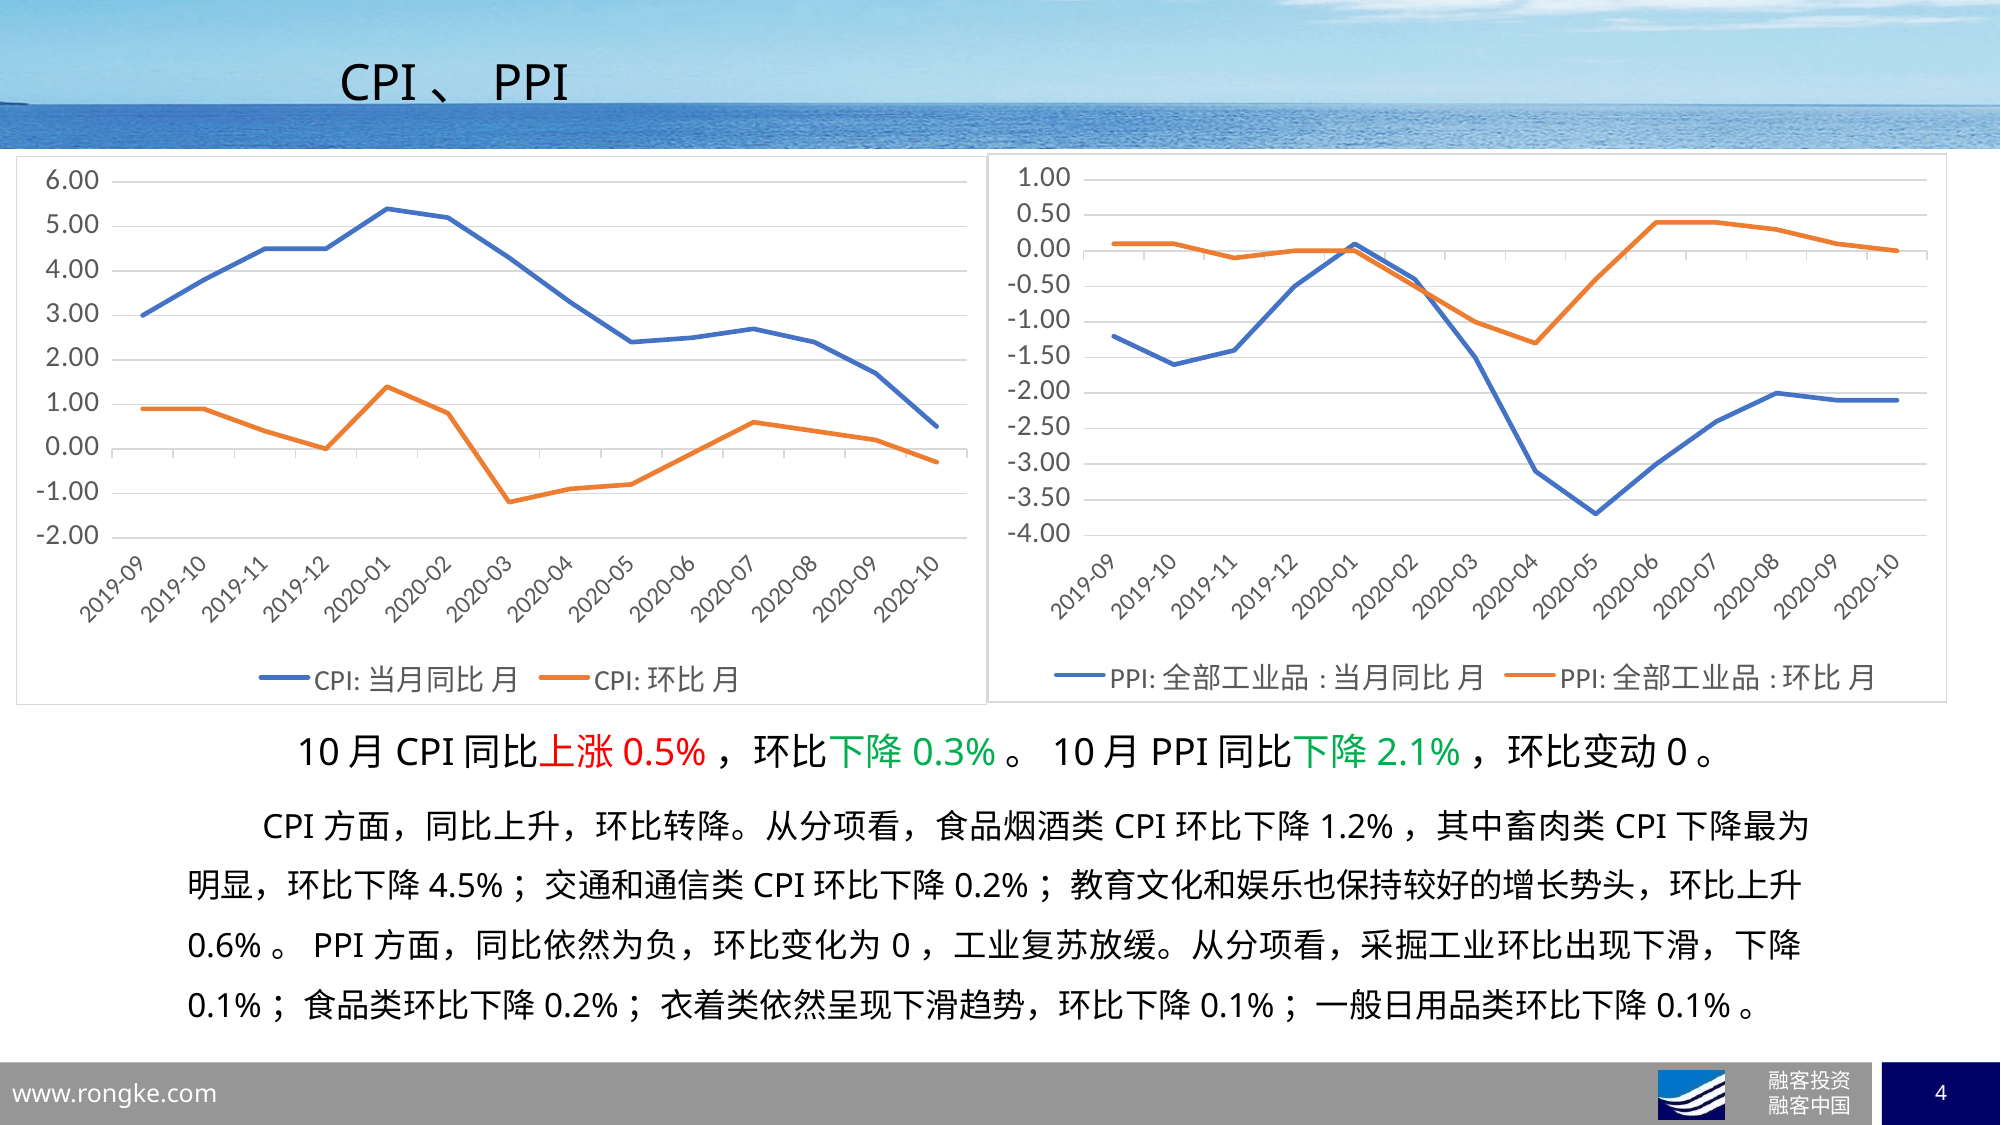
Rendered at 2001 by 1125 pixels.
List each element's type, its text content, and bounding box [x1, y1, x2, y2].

picture [0, 0, 2000, 149]
chart [15, 152, 1948, 706]
text_box CPI方面，同比上升，环比转降。从分项看，食品烟酒类CPI环比下降1.2%，其中畜肉类CPI下降最为明显，环比下降4.5%；交通和通信类CPI环比下降0.2%；教育文化和娱乐也保持较好的增长势头，环比上升0.6%。PPI方面，同比依然为负，环比变化为0，工业复苏放缓。从分项看，采掘工业环比出现下滑，下降0.1%；食品类环比下降0.2%；衣着类依然呈现下滑趋势，环比下降0.1%；一般日用品类环比下降0.1%。 [172, 747, 1826, 1032]
title CPI、PPI [324, 42, 1675, 141]
picture [1658, 1070, 1725, 1120]
text_box 10月CPI同比上涨0.5%，环比下降0.3%。10月PPI同比下降2.1%，环比变动0。 [296, 711, 1895, 773]
